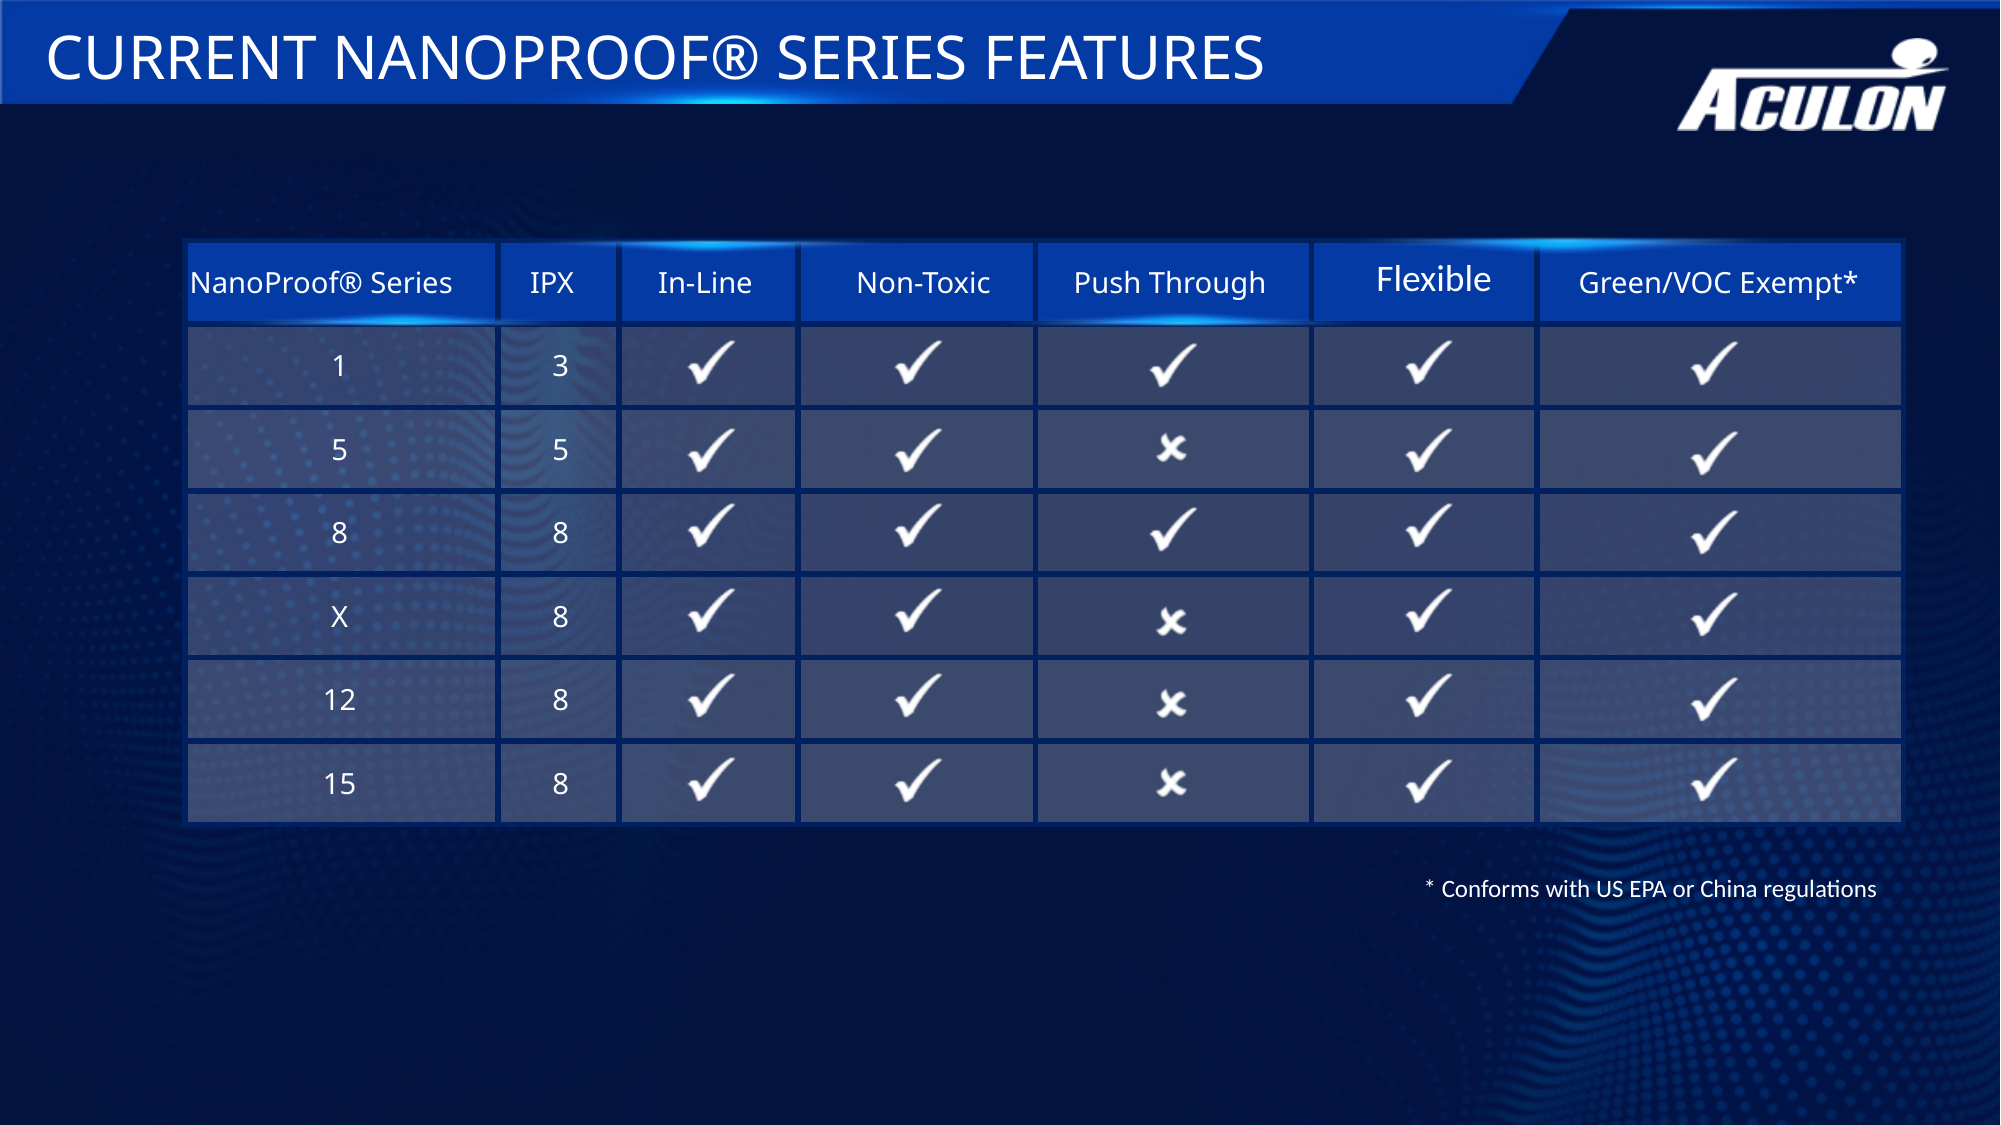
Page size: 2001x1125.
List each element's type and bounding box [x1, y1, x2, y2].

text_box [0, 0, 2000, 104]
picture [0, 104, 2000, 1125]
text_box [208, 236, 1800, 327]
